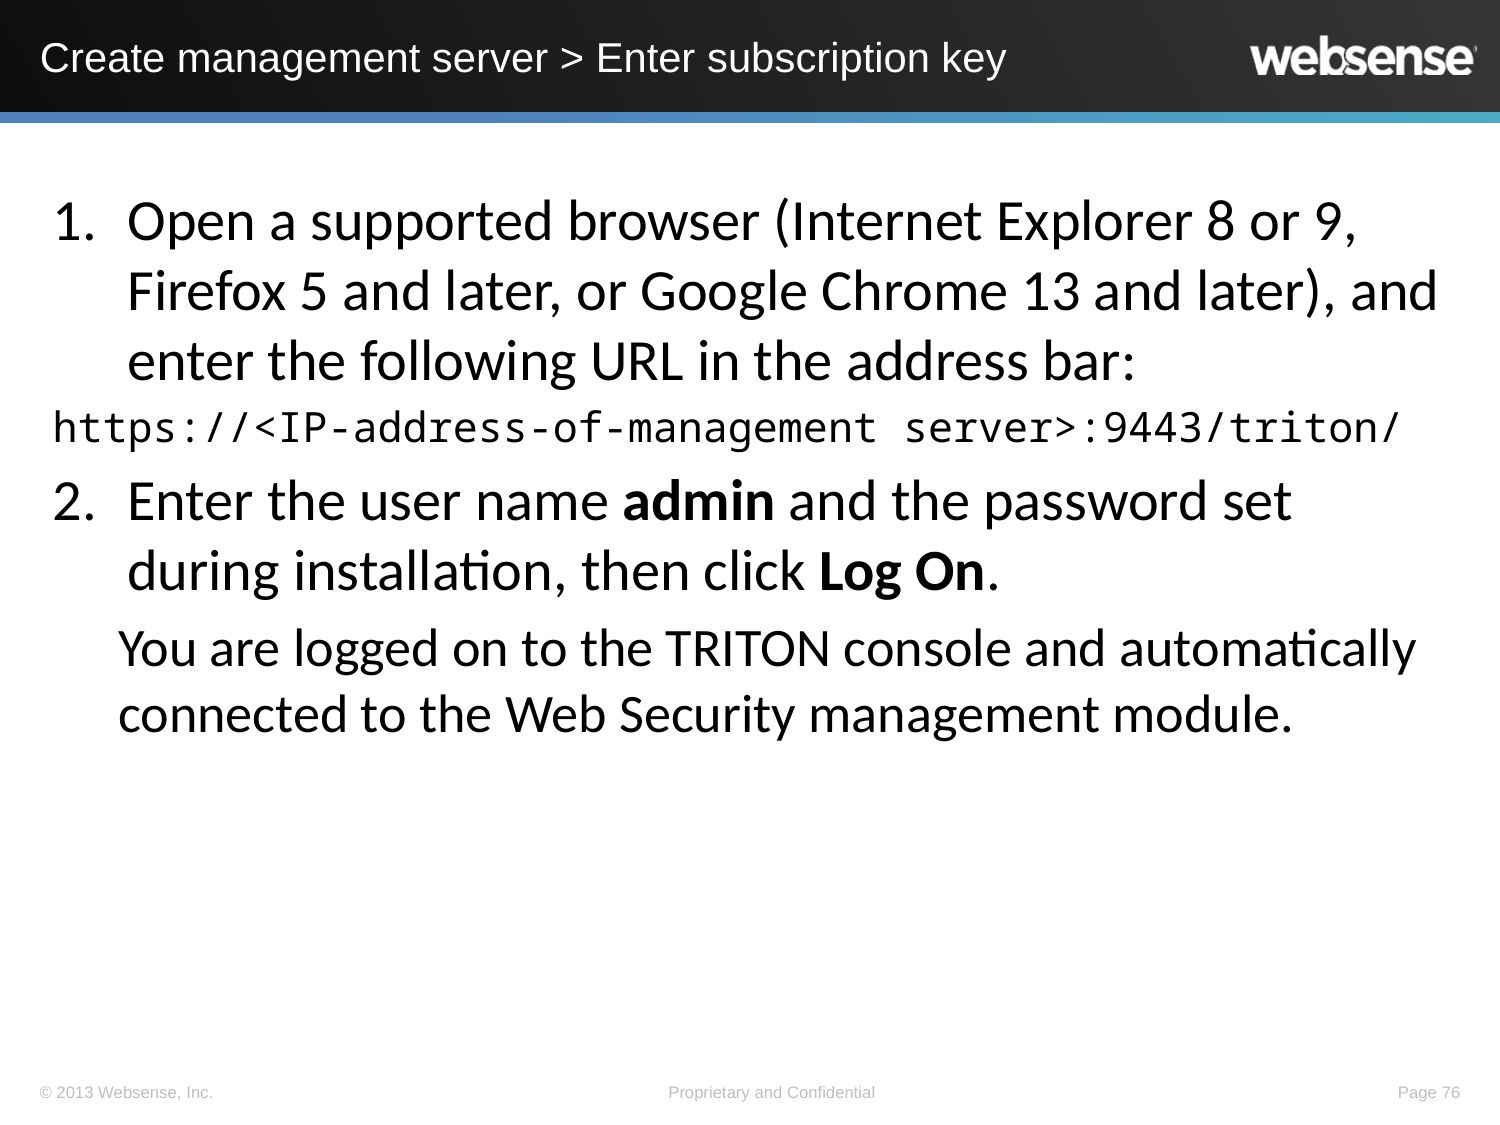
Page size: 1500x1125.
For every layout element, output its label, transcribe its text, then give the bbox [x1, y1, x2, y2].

title Create management server > Enter subscription key [24, 0, 1263, 113]
list Open a supported browser (Internet Explorer 8 or 9, Firefox 5 and later, or Google Chrome 13 and later), and enter the following URL in the address bar: https://<IP-address-of-management server>:9443/triton/ Enter the user name admin and the password set during installation, then click Log On. You are logged on to the TRITON console and automatically connected to the Web Security management module. [37, 174, 1463, 1046]
